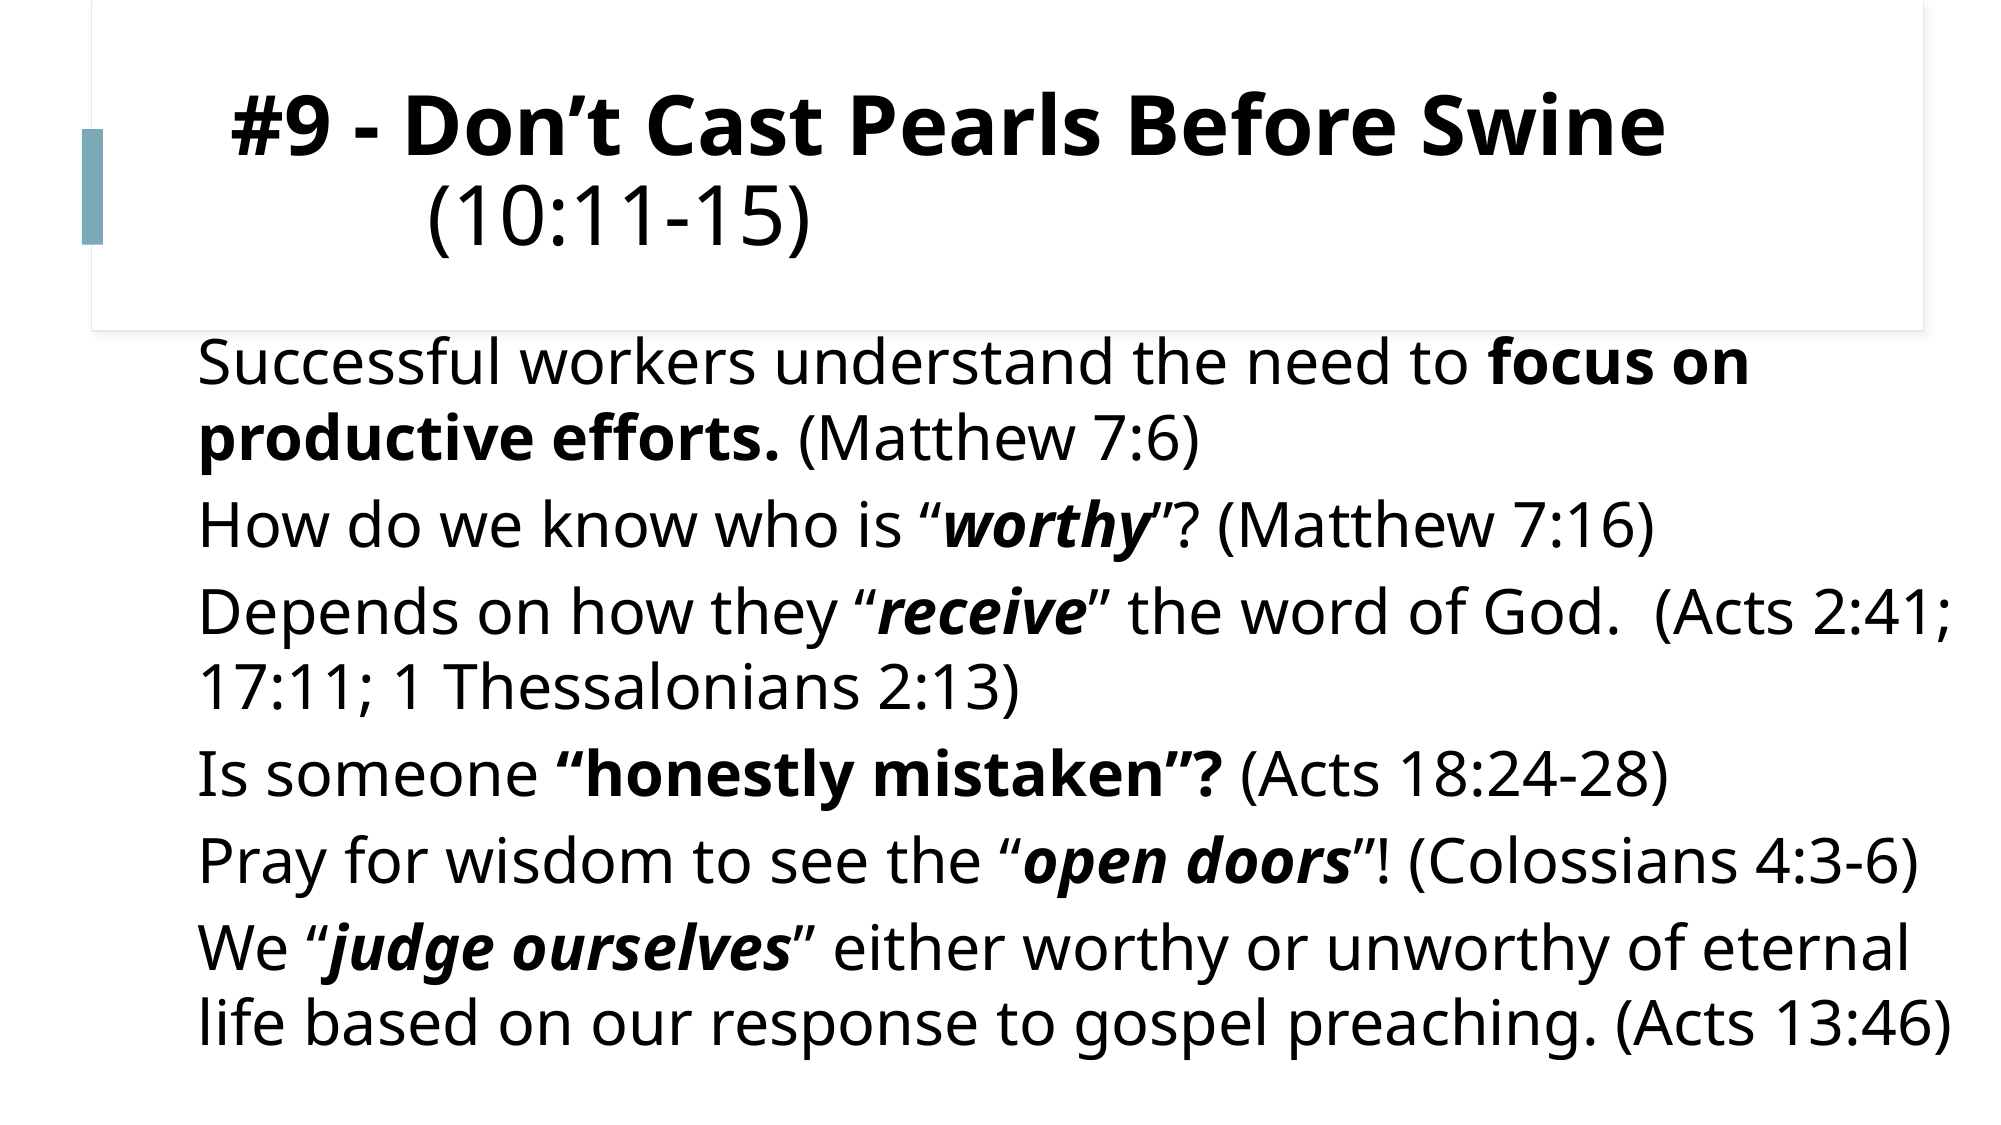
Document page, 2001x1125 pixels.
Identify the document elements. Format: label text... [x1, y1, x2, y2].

list Successful workers understand the need to focus on productive efforts. (Matthew 7:6) How do we know who is “worthy”? (Matthew 7:16) Depends on how they “receive” the word of God. (Acts 2:41; 17:11; 1 Thessalonians 2:13) Is someone “honestly mistaken”? (Acts 18:24-28) Pray for wisdom to see the “open doors”! (Colossians 4:3-6) We “judge ourselves” either worthy or unworthy of eternal life based on our response to gospel preaching. (Acts 13:46) [183, 314, 2000, 1125]
title #9 - Don’t Cast Pearls Before Swine (10:11-15) [215, 31, 1884, 314]
